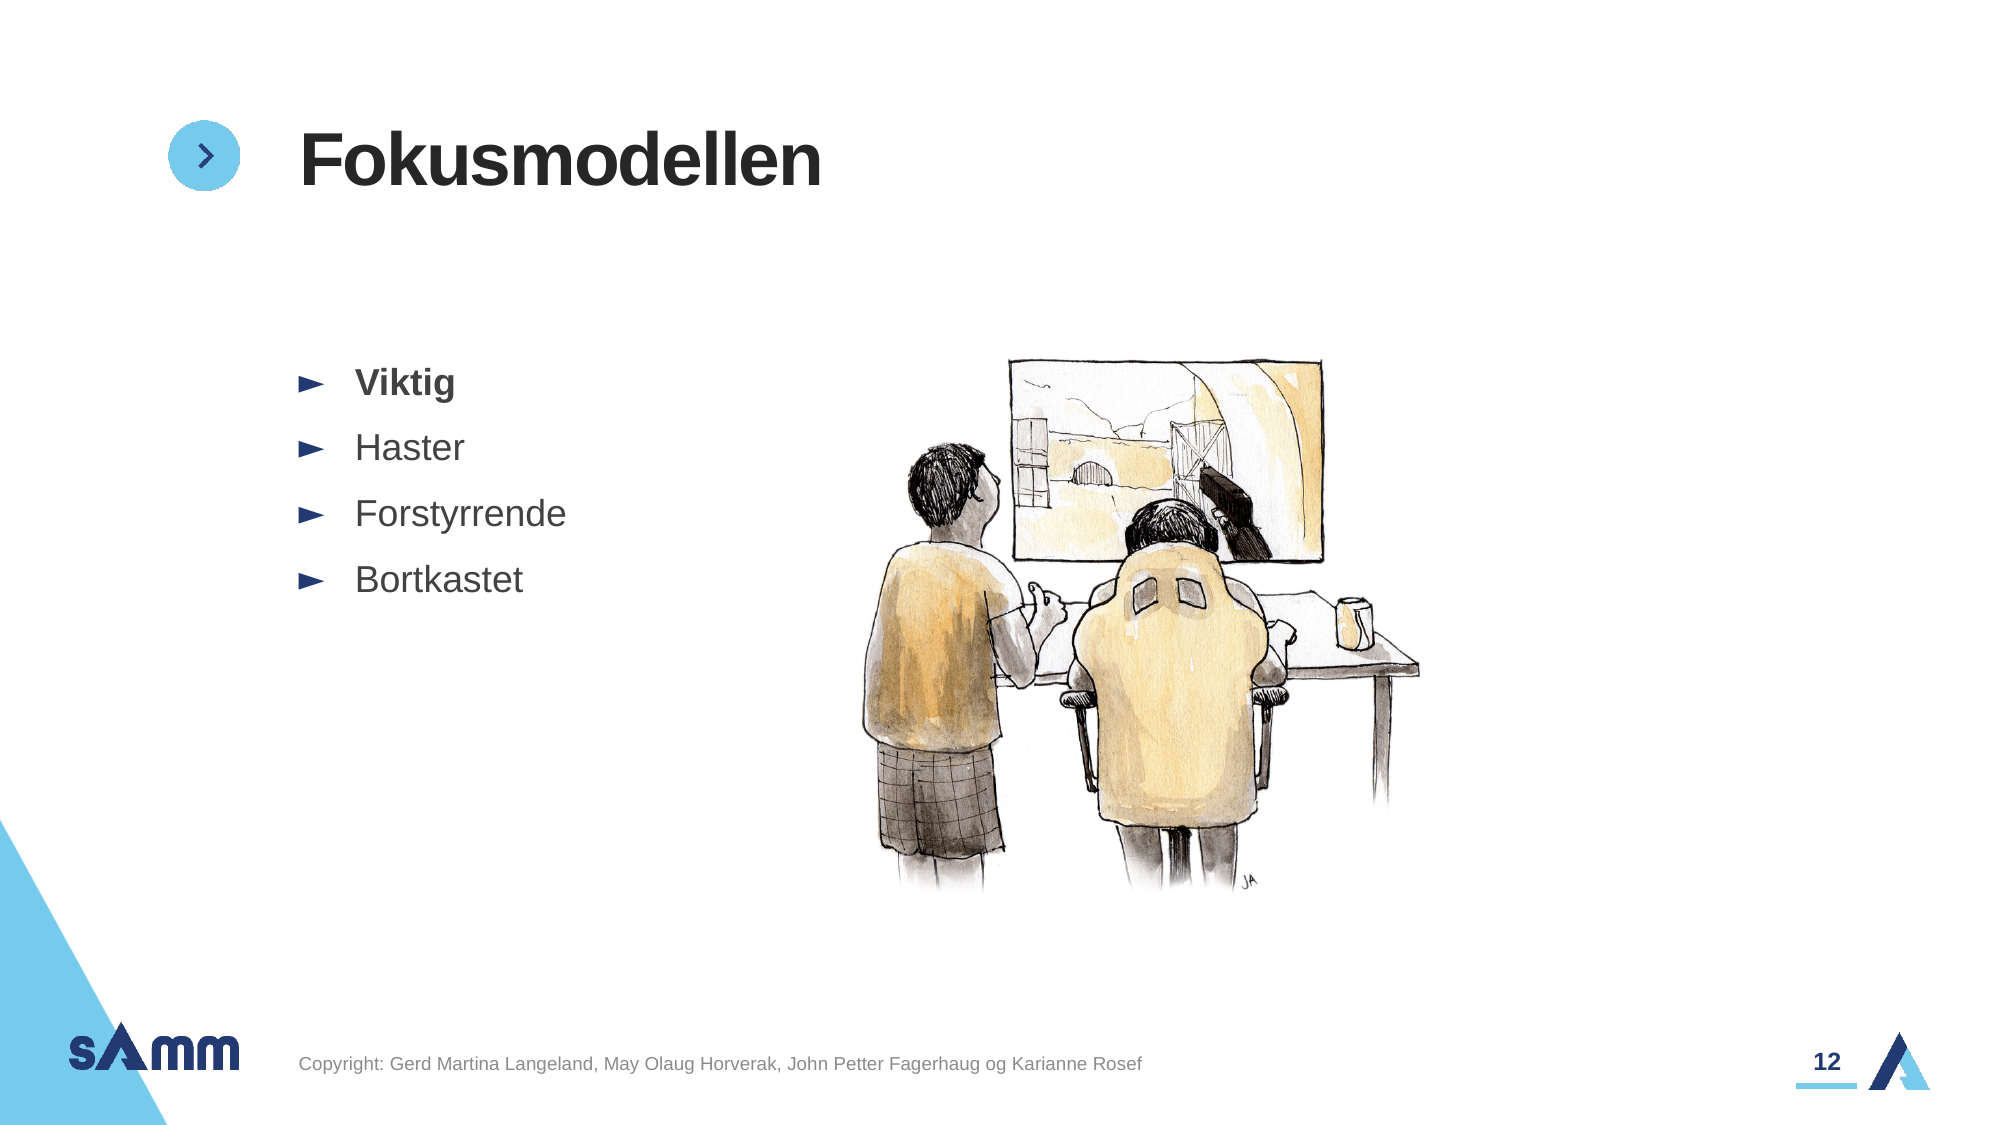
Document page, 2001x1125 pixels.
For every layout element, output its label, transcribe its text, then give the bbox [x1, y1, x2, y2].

picture [168, 120, 240, 191]
list Viktig Haster Forstyrrende Bortkastet [283, 350, 1920, 970]
title Fokusmodellen [284, 102, 1920, 313]
slide_number 12 [1796, 1033, 1859, 1088]
footer Copyright: Gerd Martina Langeland, May Olaug Horverak, John Petter Fagerhaug og Karianne Rosef [283, 1054, 1165, 1071]
picture [823, 312, 1461, 933]
picture [0, 737, 239, 1125]
picture [1868, 1032, 1930, 1090]
